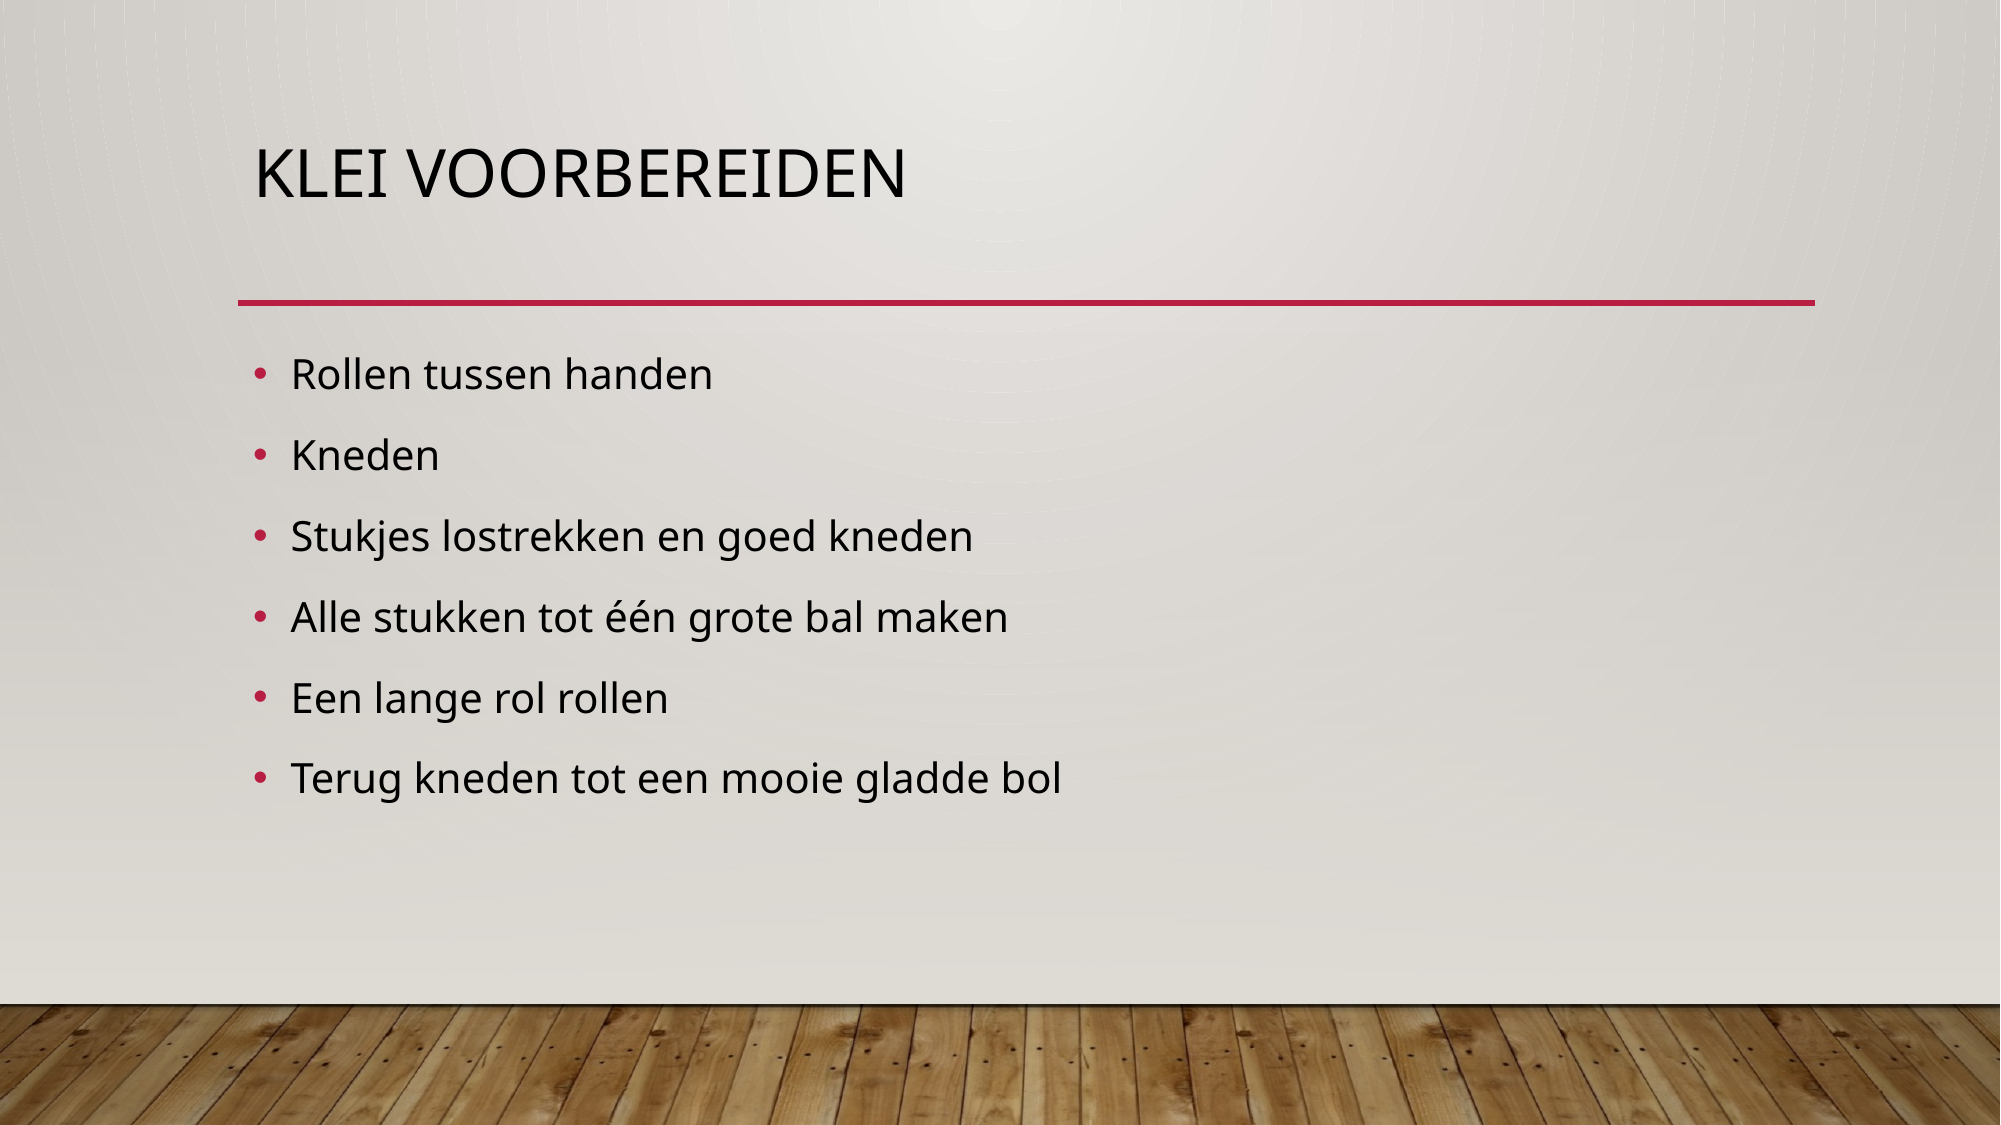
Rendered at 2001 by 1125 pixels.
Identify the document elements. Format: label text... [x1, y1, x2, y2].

picture [0, 1004, 2000, 1125]
title Klei voorbereiden [238, 131, 1814, 305]
list Rollen tussen handen Kneden Stukjes lostrekken en goed kneden Alle stukken tot één grote bal maken Een lange rol rollen Terug kneden tot een mooie gladde bol [238, 330, 1814, 897]
